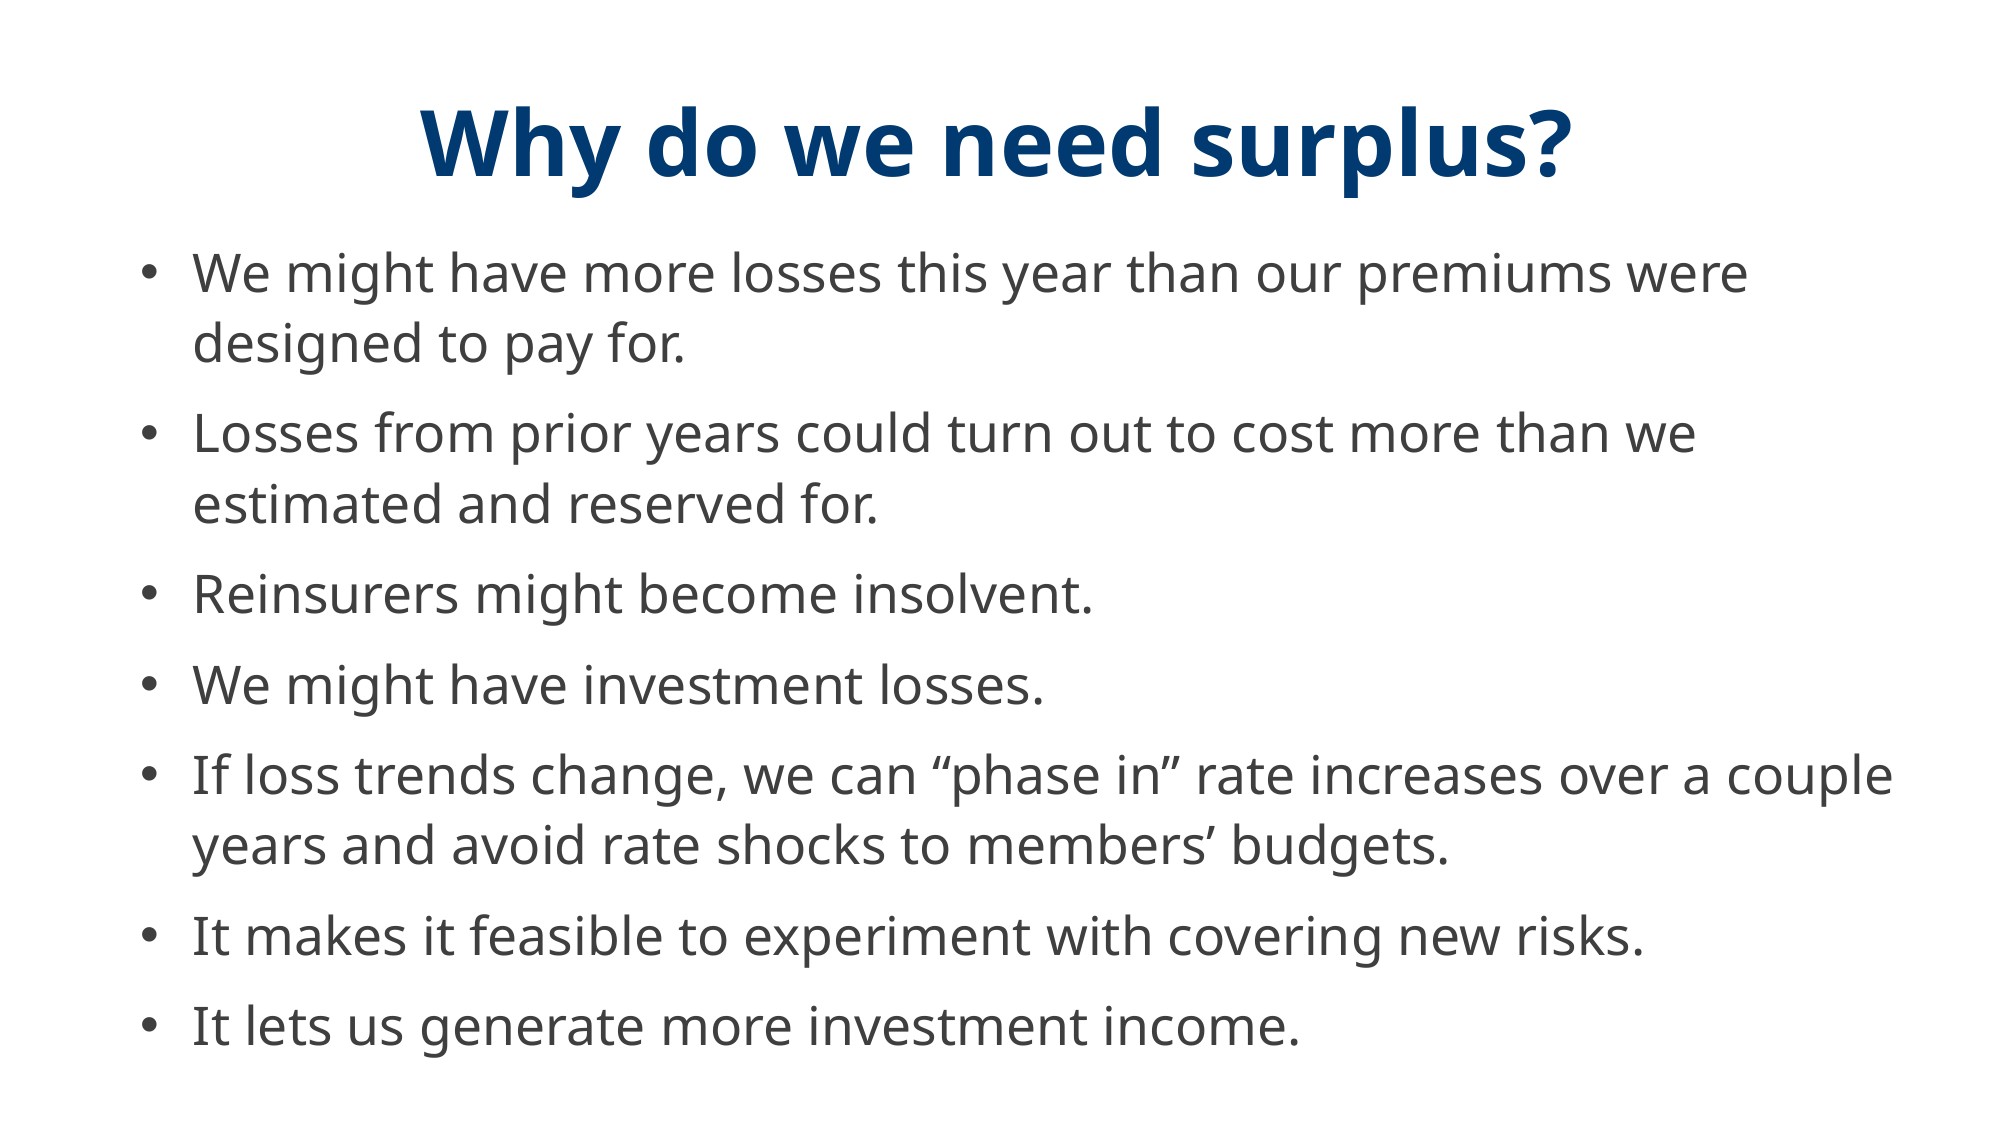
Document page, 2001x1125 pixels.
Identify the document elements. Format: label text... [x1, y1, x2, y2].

title Why do we need surplus? [326, 66, 1692, 213]
list We might have more losses this year than our premiums were designed to pay for. Losses from prior years could turn out to cost more than we estimated and reserved for. Reinsurers might become insolvent. We might have investment losses. If loss trends change, we can “phase in” rate increases over a couple years and avoid rate shocks to members’ budgets. It makes it feasible to experiment with covering new risks. It lets us generate more investment income. [125, 224, 1913, 1071]
